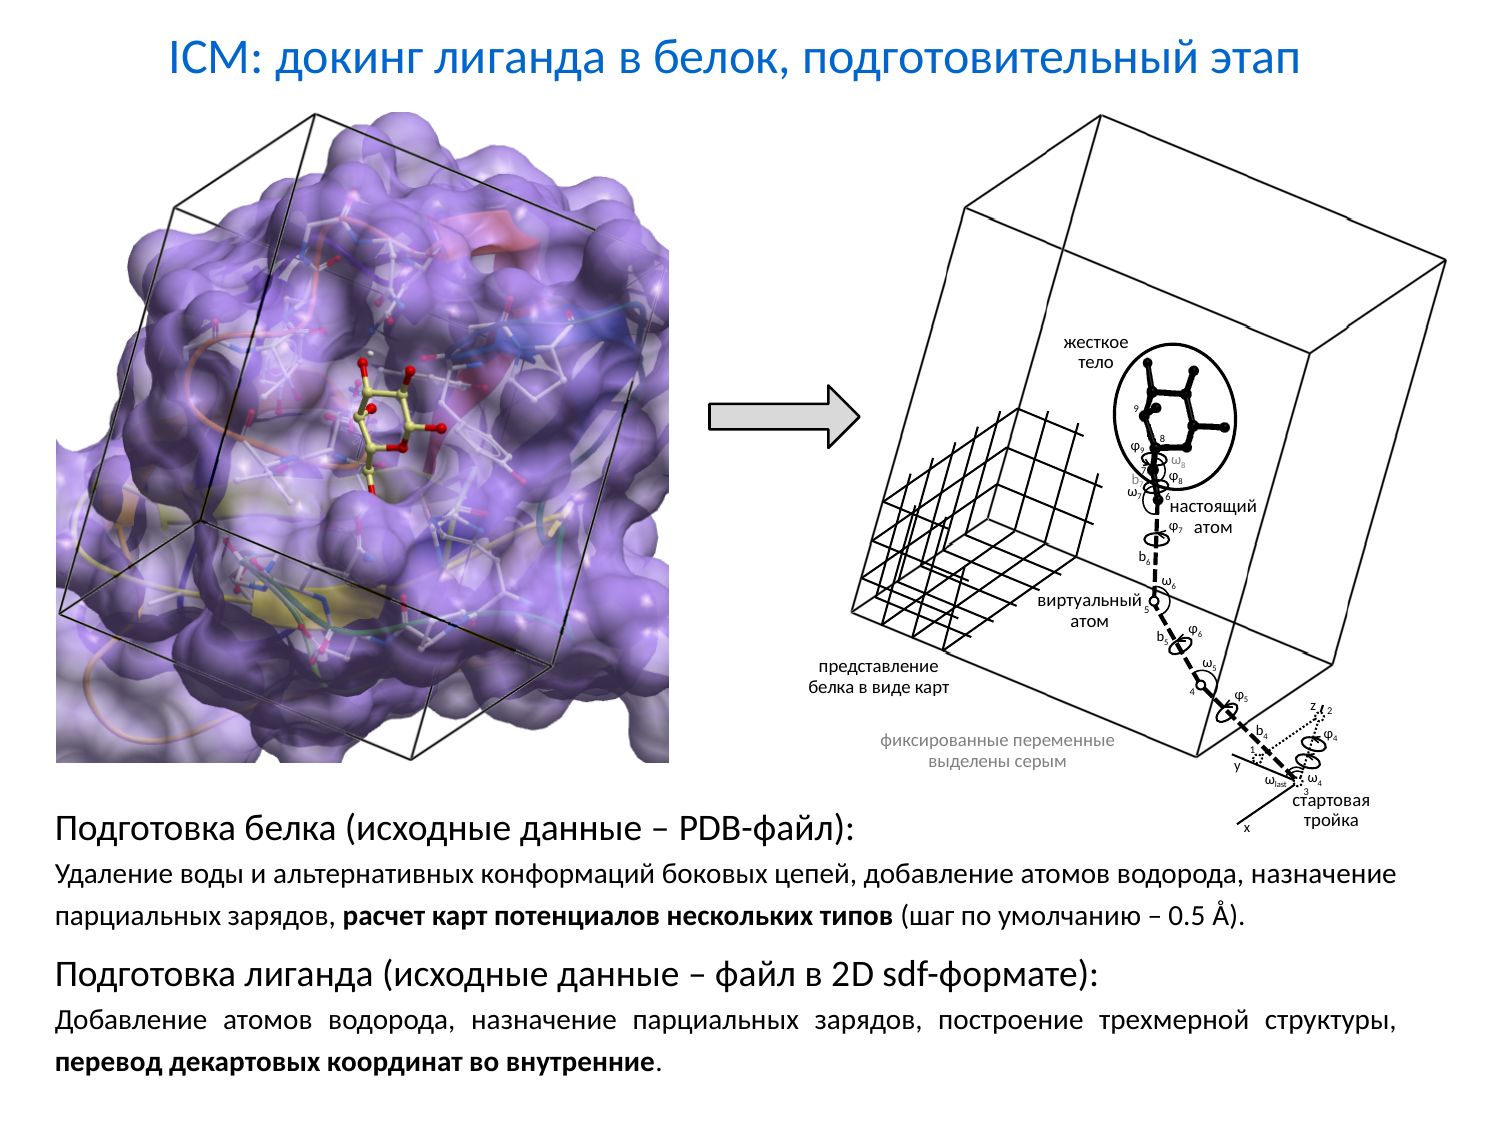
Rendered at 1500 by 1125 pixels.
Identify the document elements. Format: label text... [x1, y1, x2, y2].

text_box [55, 111, 1449, 839]
text_box ICM: докинг лиганда в белок, подготовительный этап [0, 16, 1471, 91]
text_box Подготовка белка (исходные данные – PDB-файл): Удаление воды и альтернативных конформаций боковых цепей, добавление атомов водорода, назначение парциальных зарядов, расчет карт потенциалов нескольких типов (шаг по умолчанию – 0.5 Å). Подготовка лиганда (исходные данные – файл в 2D sdf-формате): Добавление атомов водорода, назначение парциальных зарядов, построение трехмерной структуры, перевод декартовых координат во внутренние. [39, 798, 1413, 1085]
